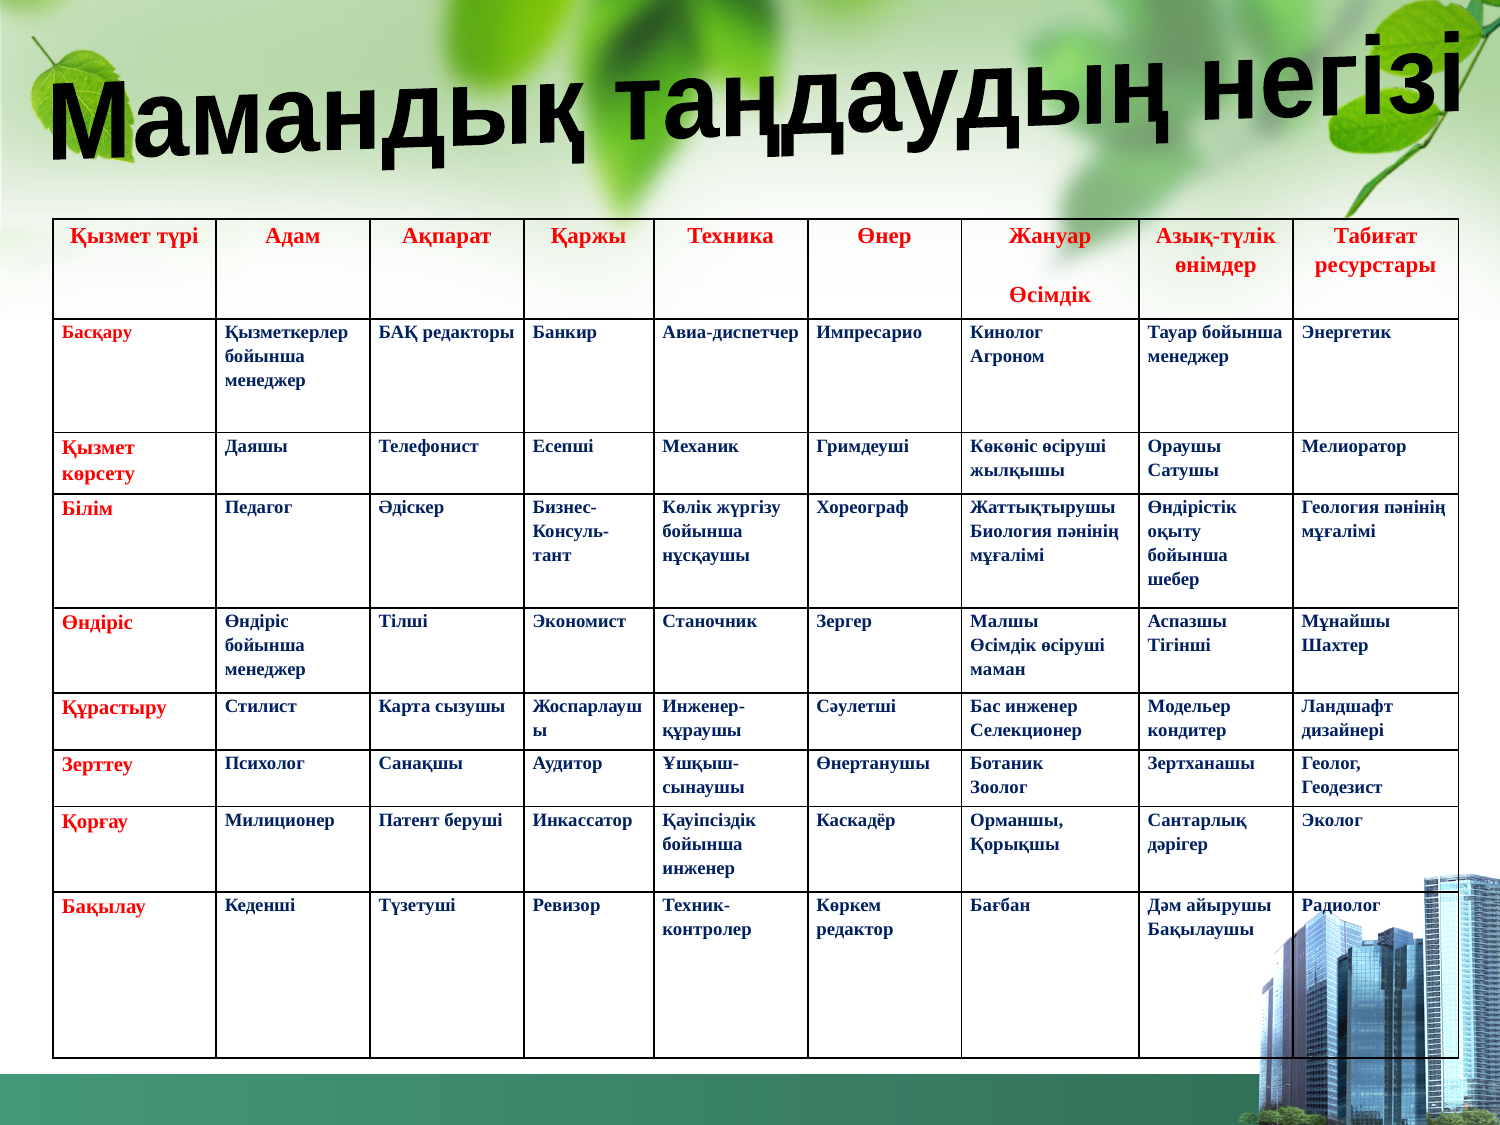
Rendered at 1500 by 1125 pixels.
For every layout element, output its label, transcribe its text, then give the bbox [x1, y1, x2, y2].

table_cell Тілші [371, 609, 523, 692]
table_cell Аспазшы Тігінші [1140, 609, 1292, 692]
table_cell Радиолог [1294, 893, 1458, 1057]
table_cell Білім [54, 495, 215, 607]
table_cell Стилист [217, 694, 369, 749]
table_cell Авиа-диспетчер [655, 320, 807, 432]
table_header Табиғат ресурстары [1294, 220, 1458, 318]
table_cell Ботаник Зоолог [962, 751, 1138, 806]
picture [0, 0, 1500, 319]
table_cell Кинолог Агроном [962, 320, 1138, 432]
table_cell Жоспарлаушы [525, 694, 653, 749]
table_cell Қызмет көрсету [54, 433, 215, 493]
table_cell Көлік жүргізу бойынша нұсқаушы [655, 495, 807, 607]
table_header Қаржы [525, 220, 653, 318]
table_cell Импресарио [809, 320, 961, 432]
table_cell Ораушы Сатушы [1140, 433, 1292, 493]
table_cell Дәм айырушы Бақылаушы [1140, 893, 1292, 1057]
table_cell Каскадёр [809, 807, 961, 891]
table_cell Аудитор [525, 751, 653, 806]
table_cell Зергер [809, 609, 961, 692]
table_cell Зертханашы [1140, 751, 1292, 806]
table_cell Милиционер [217, 807, 369, 891]
table_cell Педагог [217, 495, 369, 607]
table_cell Құрастыру [54, 694, 215, 749]
table_cell Басқару [54, 320, 215, 432]
table_cell Қорғау [54, 807, 215, 891]
table_cell Зерттеу [54, 751, 215, 806]
table_cell Бас инженер Селекционер [962, 694, 1138, 749]
table_cell Есепші [525, 433, 653, 493]
table_header Жануар Өсімдік [962, 220, 1138, 318]
table_cell Әдіскер [371, 495, 523, 607]
table_cell Банкир [525, 320, 653, 432]
table_cell Станочник [655, 609, 807, 692]
table_cell Жаттықтырушы Биология пәнінің мұғалімі [962, 495, 1138, 607]
table_cell Көркем редактор [809, 893, 961, 1057]
table_cell Қызметкерлер бойынша менеджер [217, 320, 369, 432]
table_cell Инженер-құраушы [655, 694, 807, 749]
table_cell Даяшы [217, 433, 369, 493]
table_cell Кеденші [217, 893, 369, 1057]
table_cell Өндіріс [54, 609, 215, 692]
table_cell Гримдеуші [809, 433, 961, 493]
table_header Азық-түлік өнімдер [1140, 220, 1292, 318]
table_cell Бизнес- Консуль-тант [525, 495, 653, 607]
table_cell Ландшафт дизайнері [1294, 694, 1458, 749]
table_cell Карта сызушы [371, 694, 523, 749]
table_cell Хореограф [809, 495, 961, 607]
table_cell Өндірістік оқыту бойынша шебер [1140, 495, 1292, 607]
table_cell БАҚ редакторы [371, 320, 523, 432]
table_header Өнер [809, 220, 961, 318]
table_cell Геолог, Геодезист [1294, 751, 1458, 806]
table_cell Сәулетші [809, 694, 961, 749]
table_cell Қауіпсіздік бойынша инженер [655, 807, 807, 891]
table_cell Орманшы, Қорықшы [962, 807, 1138, 891]
table_cell Сантарлық дәрігер [1140, 807, 1292, 891]
table_cell Санақшы [371, 751, 523, 806]
table_cell Психолог [217, 751, 369, 806]
table_cell Патент беруші [371, 807, 523, 891]
table_cell Малшы Өсімдік өсіруші маман [962, 609, 1138, 692]
table_cell Механик [655, 433, 807, 493]
table_cell Түзетуші [371, 893, 523, 1057]
table_header Қызмет түрі [54, 220, 215, 318]
table_cell Бақылау [54, 893, 215, 1057]
table_cell Ұшқыш-сынаушы [655, 751, 807, 806]
table_cell Бағбан [962, 893, 1138, 1057]
table_cell Экономист [525, 609, 653, 692]
table_cell Мелиоратор [1294, 433, 1458, 493]
table_cell Геология пәнінің мұғалімі [1294, 495, 1458, 607]
table_cell Телефонист [371, 433, 523, 493]
table_cell Өнертанушы [809, 751, 961, 806]
table_cell Техник-контролер [655, 893, 807, 1057]
table_cell Ревизор [525, 893, 653, 1057]
table_header Адам [217, 220, 369, 318]
table_cell Модельер кондитер [1140, 694, 1292, 749]
table_cell Мұнайшы Шахтер [1294, 609, 1458, 692]
table_cell Өндіріс бойынша менеджер [217, 609, 369, 692]
table_cell Инкассатор [525, 807, 653, 891]
table_cell Көкөніс өсіруші жылқышы [962, 433, 1138, 493]
table_header Техника [655, 220, 807, 318]
table_cell Тауар бойынша менеджер [1140, 320, 1292, 432]
table_cell Эколог [1294, 807, 1458, 891]
table_cell Энергетик [1294, 320, 1458, 432]
table_header Ақпарат [371, 220, 523, 318]
